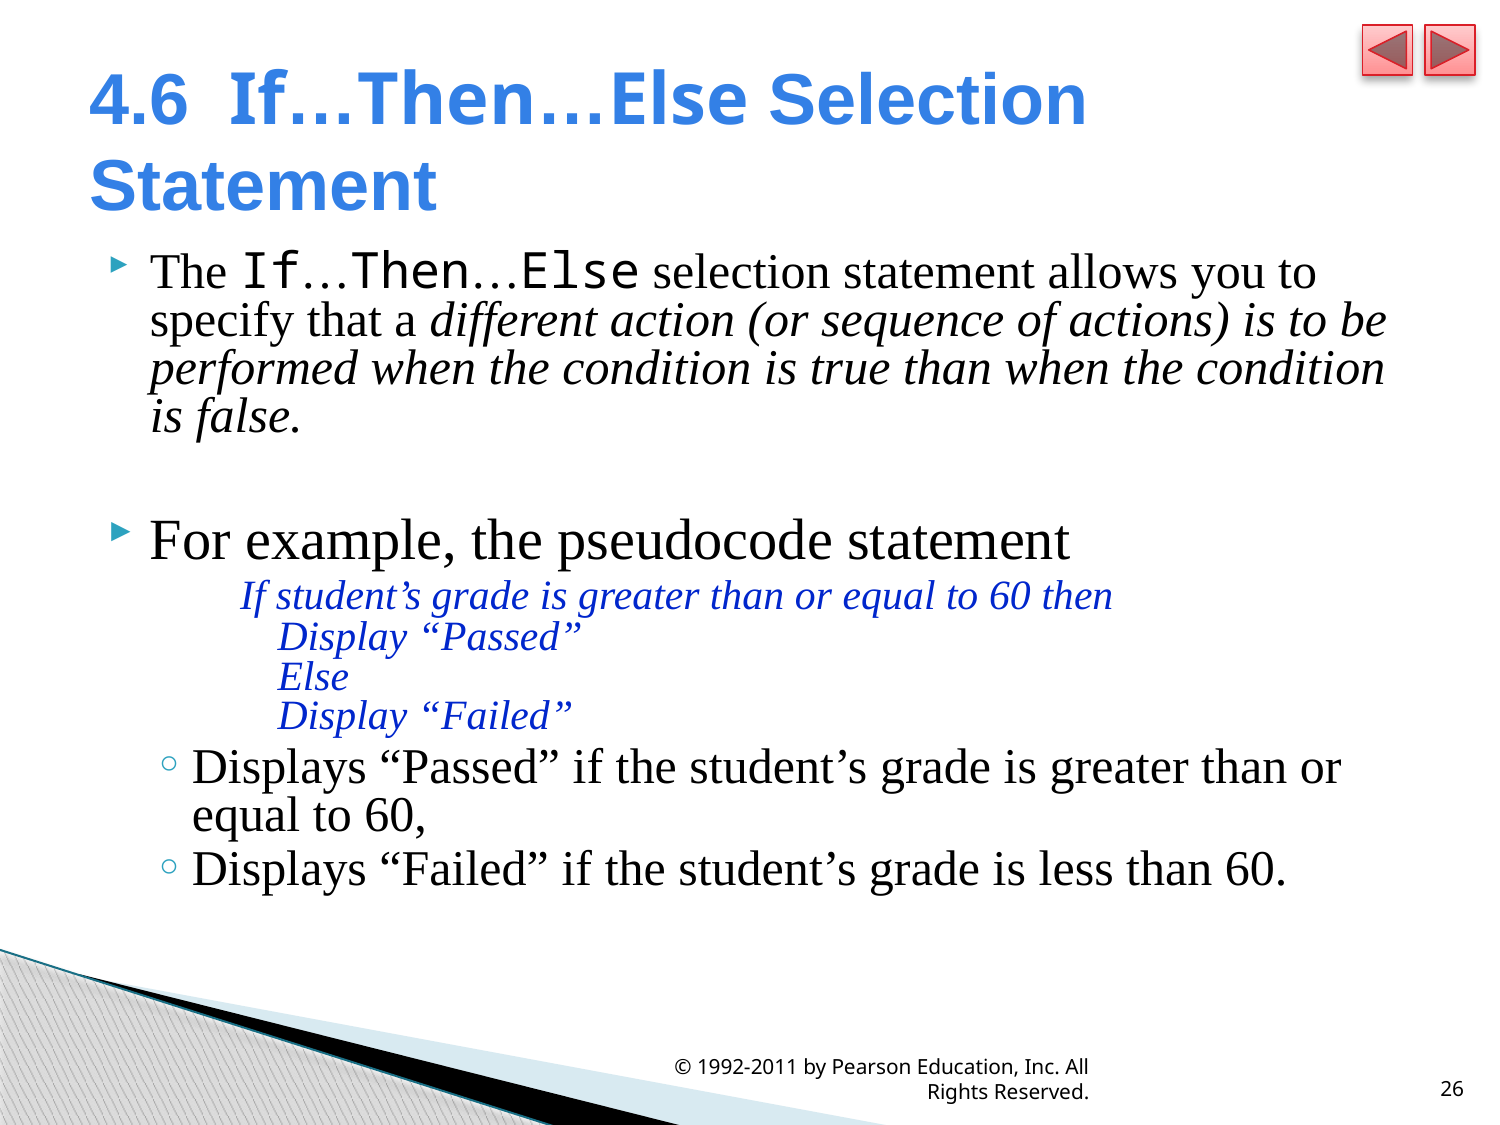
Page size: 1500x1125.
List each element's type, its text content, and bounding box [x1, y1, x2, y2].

slide_number 26 [1418, 1051, 1479, 1112]
title 4.6 If…Then…Else Selection Statement [75, 45, 1425, 233]
footer © 1992-2011 by Pearson Education, Inc. All Rights Reserved. [650, 1051, 1105, 1112]
list The If…Then…Else selection statement allows you to specify that a different action (or sequence of actions) is to be performed when the condition is true than when the condition is false. For example, the pseudocode statement If student’s grade is greater than or equal to 60 then Display “Passed” Else Display “Failed” Displays “Passed” if the student’s grade is greater than or equal to 60, Displays “Failed” if the student’s grade is less than 60. [74, 242, 1426, 986]
